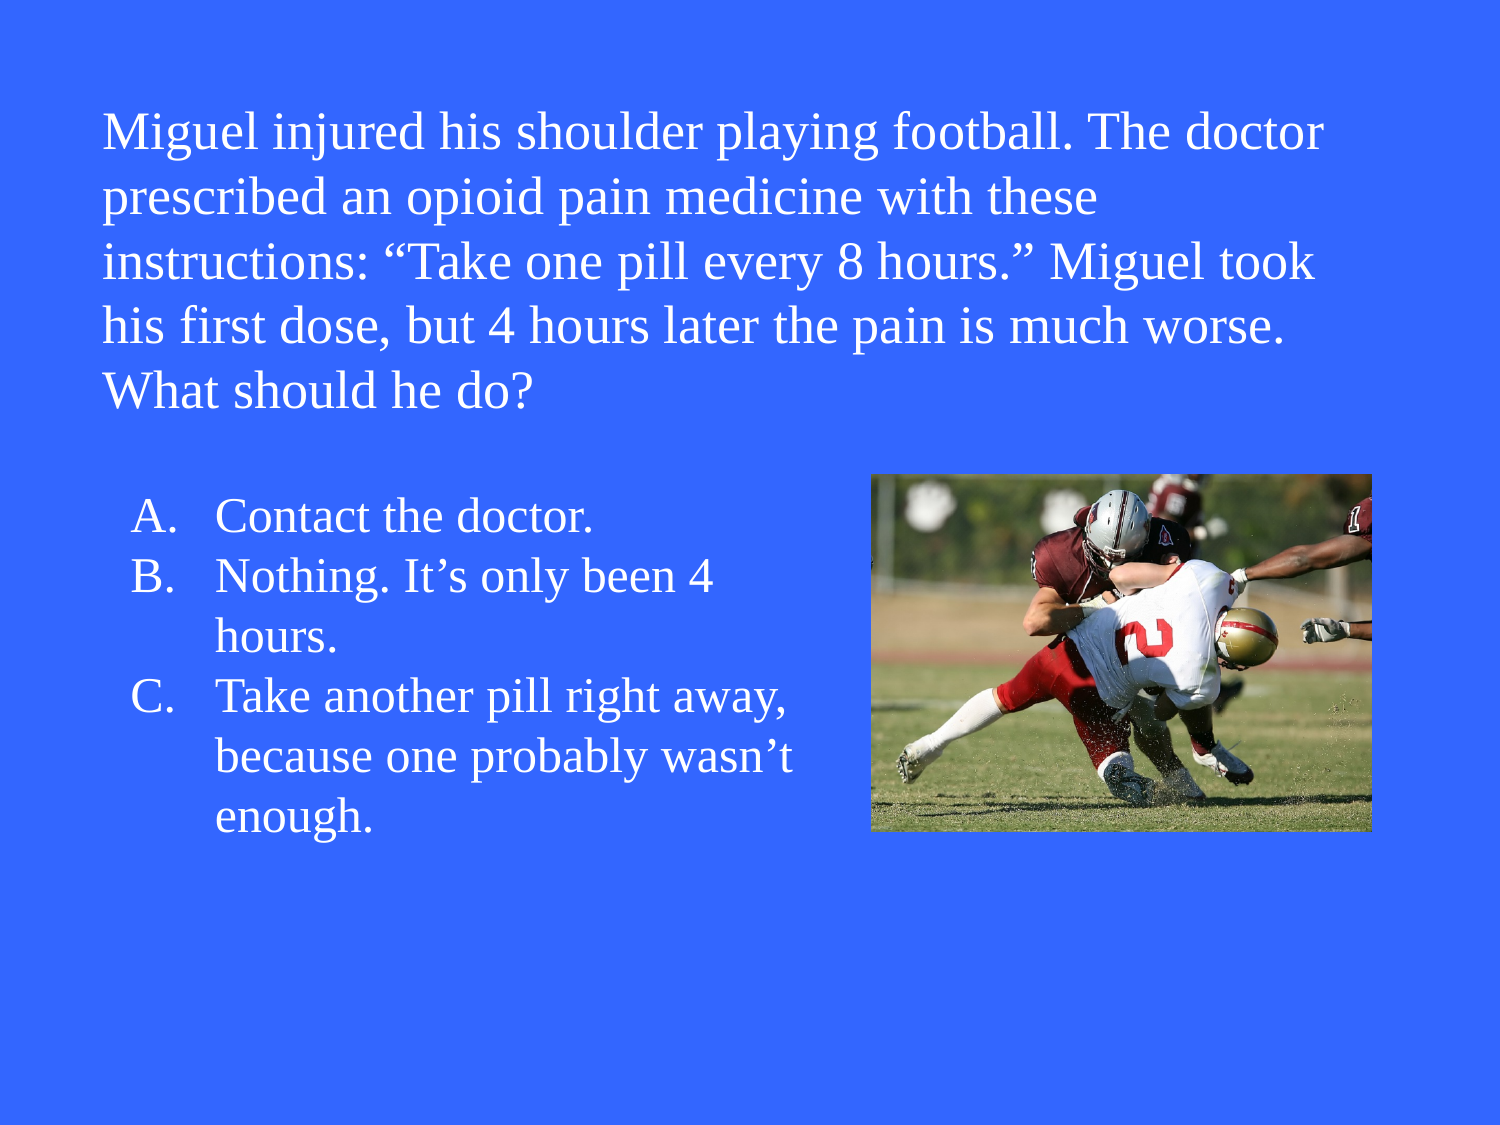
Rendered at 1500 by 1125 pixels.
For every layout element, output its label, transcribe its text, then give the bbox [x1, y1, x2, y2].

picture [871, 474, 1372, 832]
text_box Contact the doctor. Nothing. It’s only been 4 hours. Take another pill right away, because one probably wasn’t enough. [50, 474, 850, 920]
list Miguel injured his shoulder playing football. The doctor prescribed an opioid pain medicine with these instructions: “Take one pill every 8 hours.” Miguel took his first dose, but 4 hours later the pain is much worse. What should he do? [87, 87, 1363, 475]
